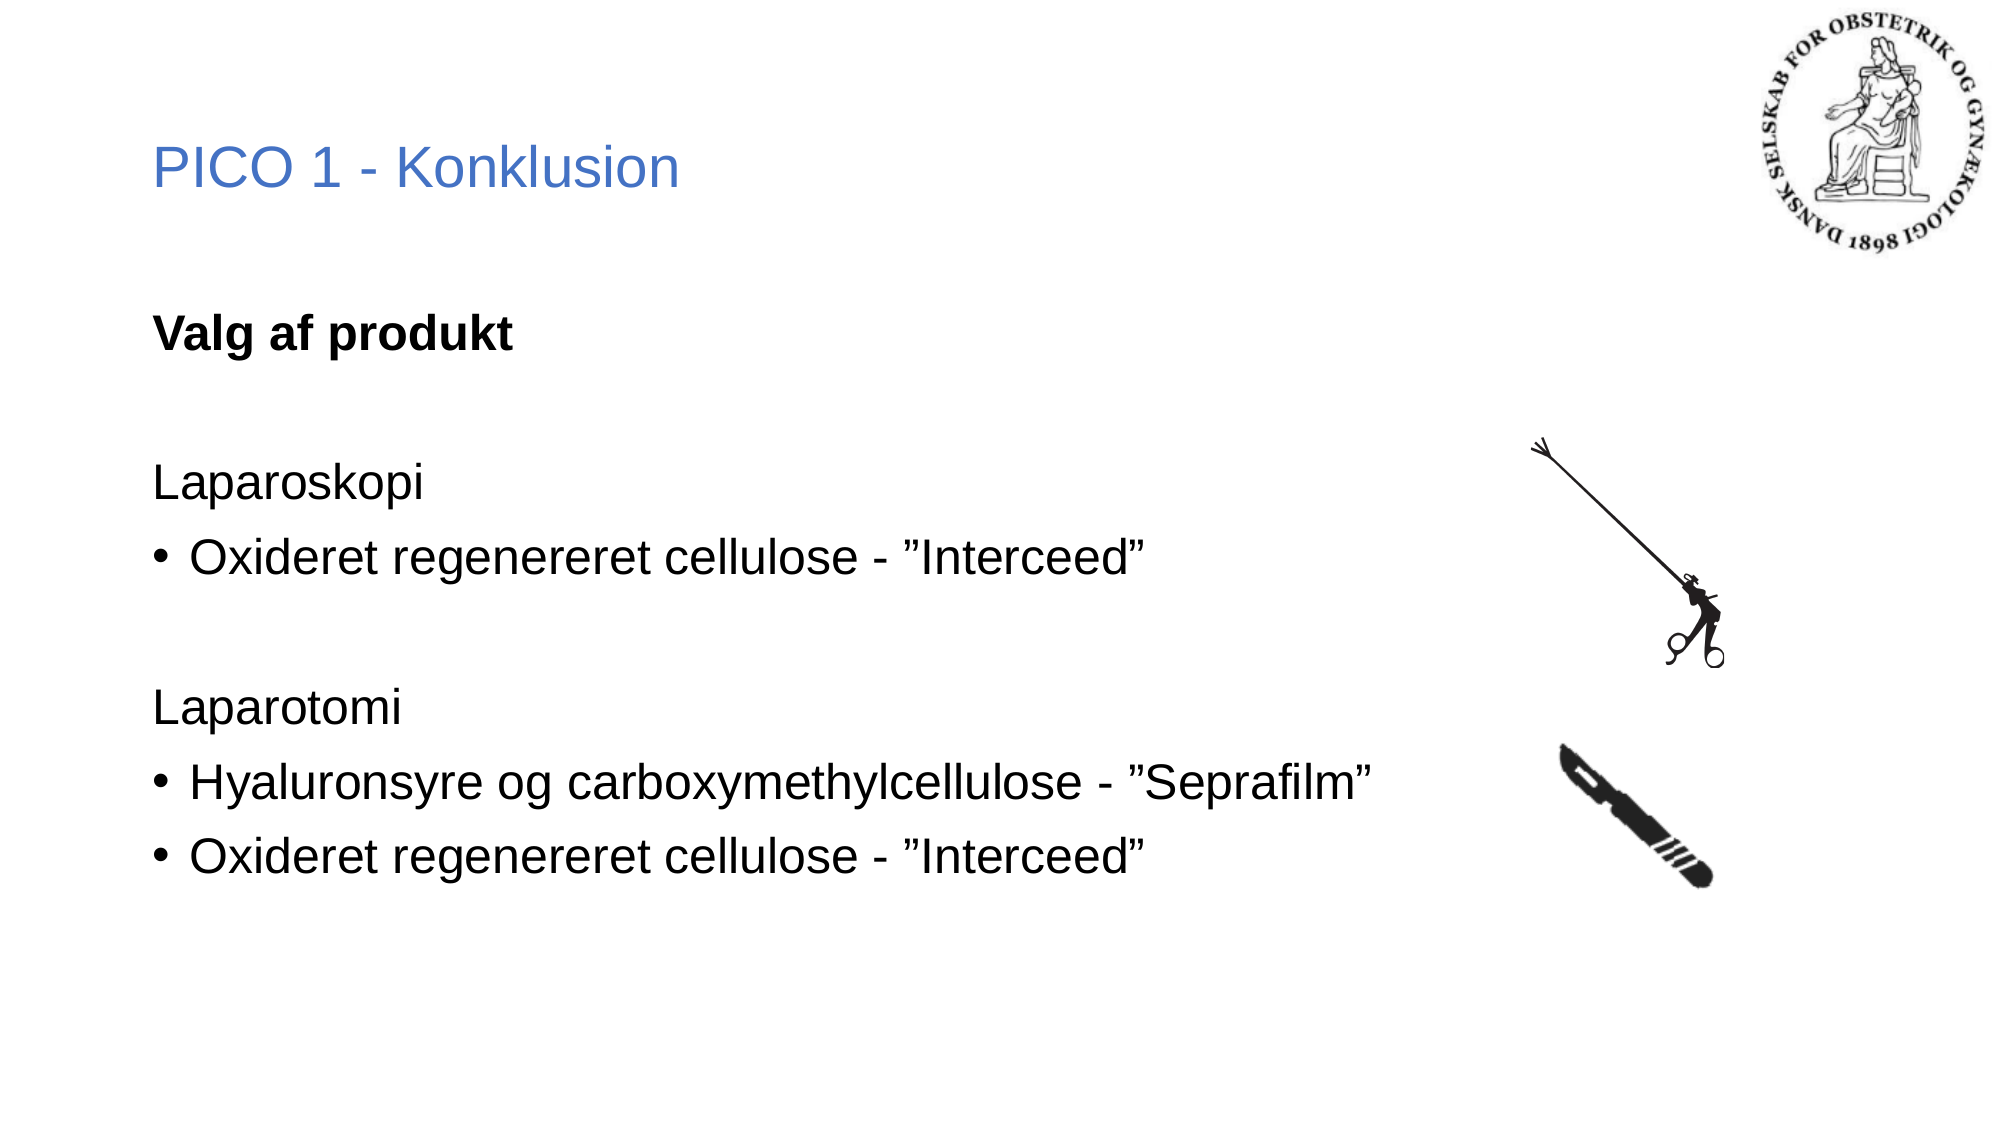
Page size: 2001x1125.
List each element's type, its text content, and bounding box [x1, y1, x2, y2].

picture [1750, 0, 2000, 278]
list Valg af produkt Laparoskopi Oxideret regenereret cellulose - ”Interceed” Laparotomi Hyaluronsyre og carboxymethylcellulose - ”Seprafilm” Oxideret regenereret cellulose - ”Interceed” [137, 299, 1863, 1014]
picture [1490, 672, 1779, 962]
picture [1530, 437, 1725, 668]
title PICO 1 - Konklusion [137, 59, 1863, 278]
